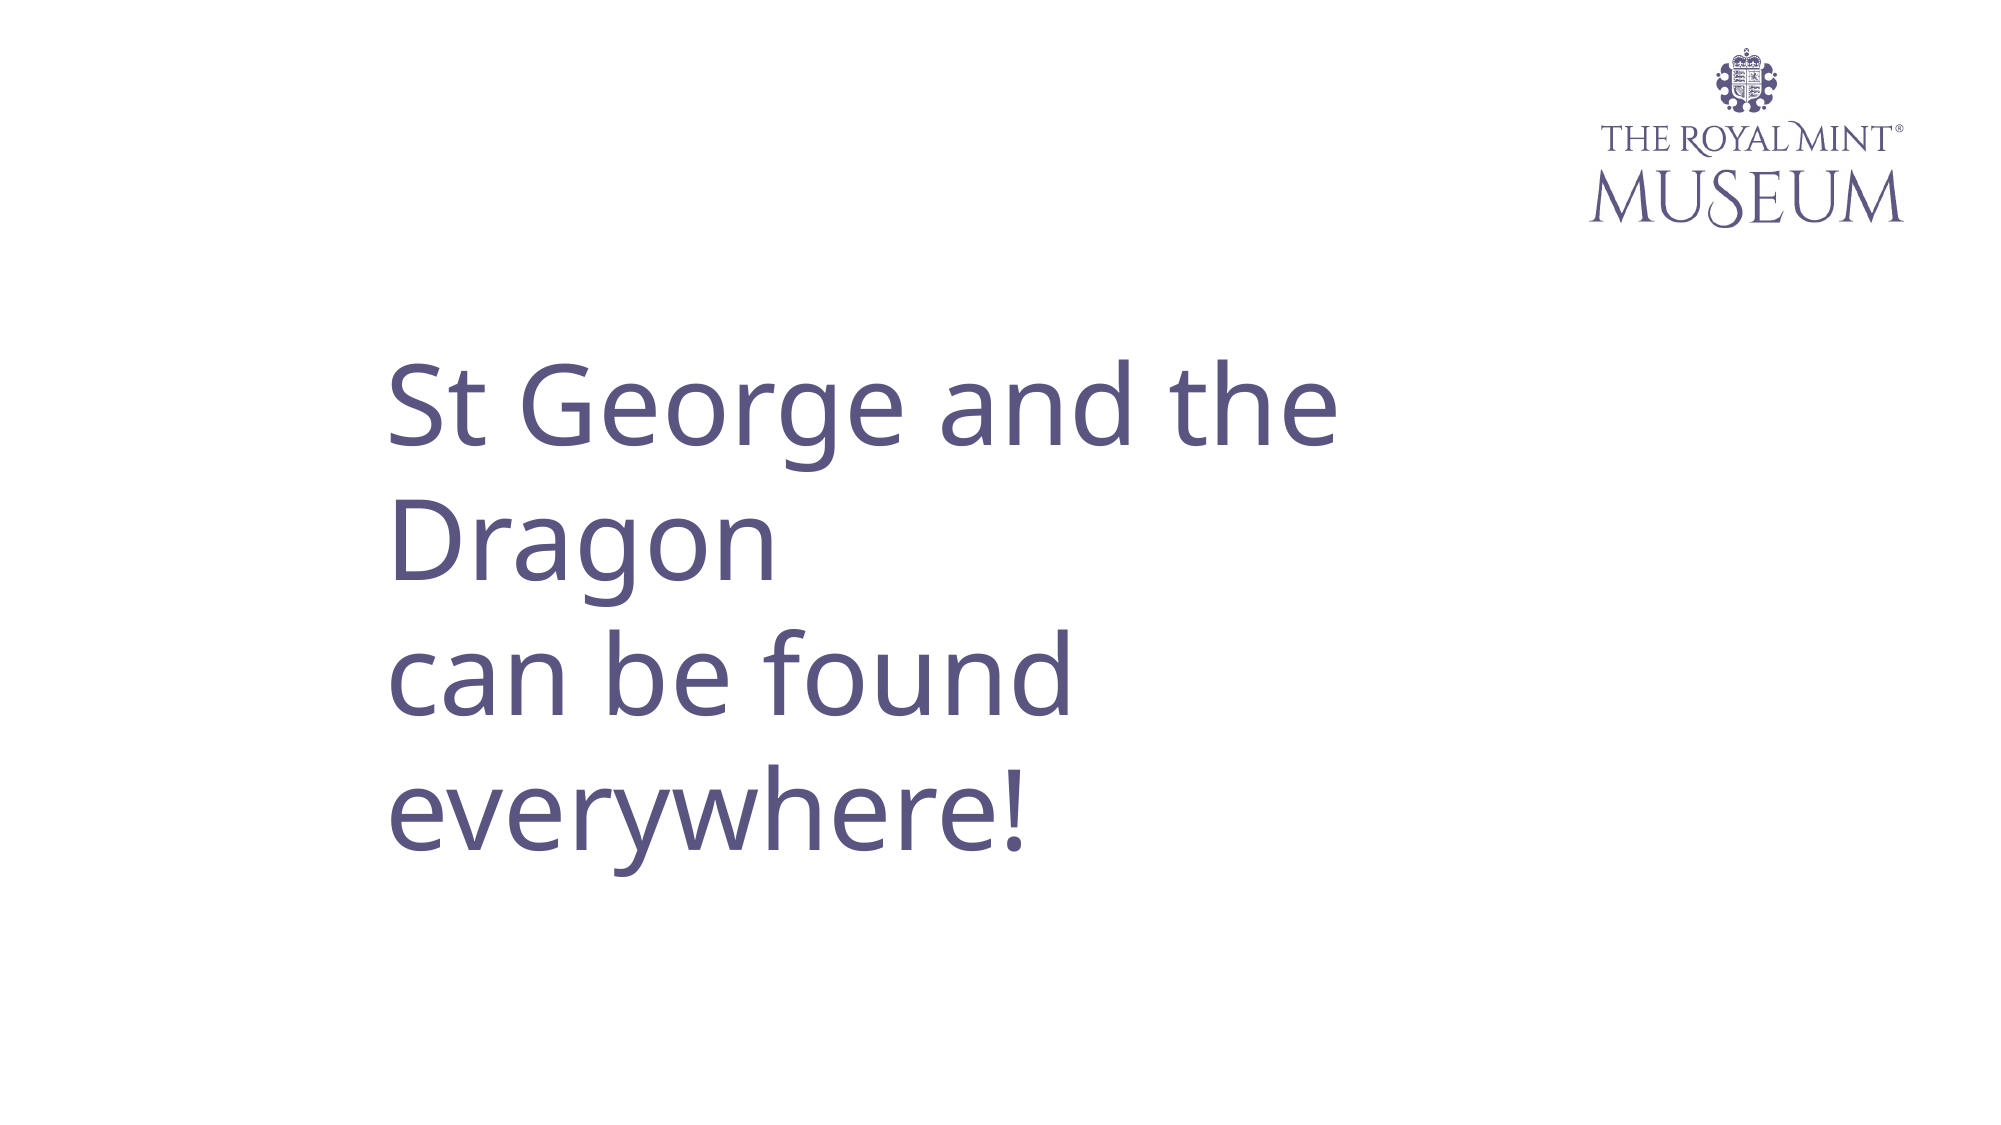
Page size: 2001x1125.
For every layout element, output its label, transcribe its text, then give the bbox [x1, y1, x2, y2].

picture [1589, 48, 1904, 228]
text_box St George and the Dragon can be found everywhere! [370, 325, 1665, 881]
